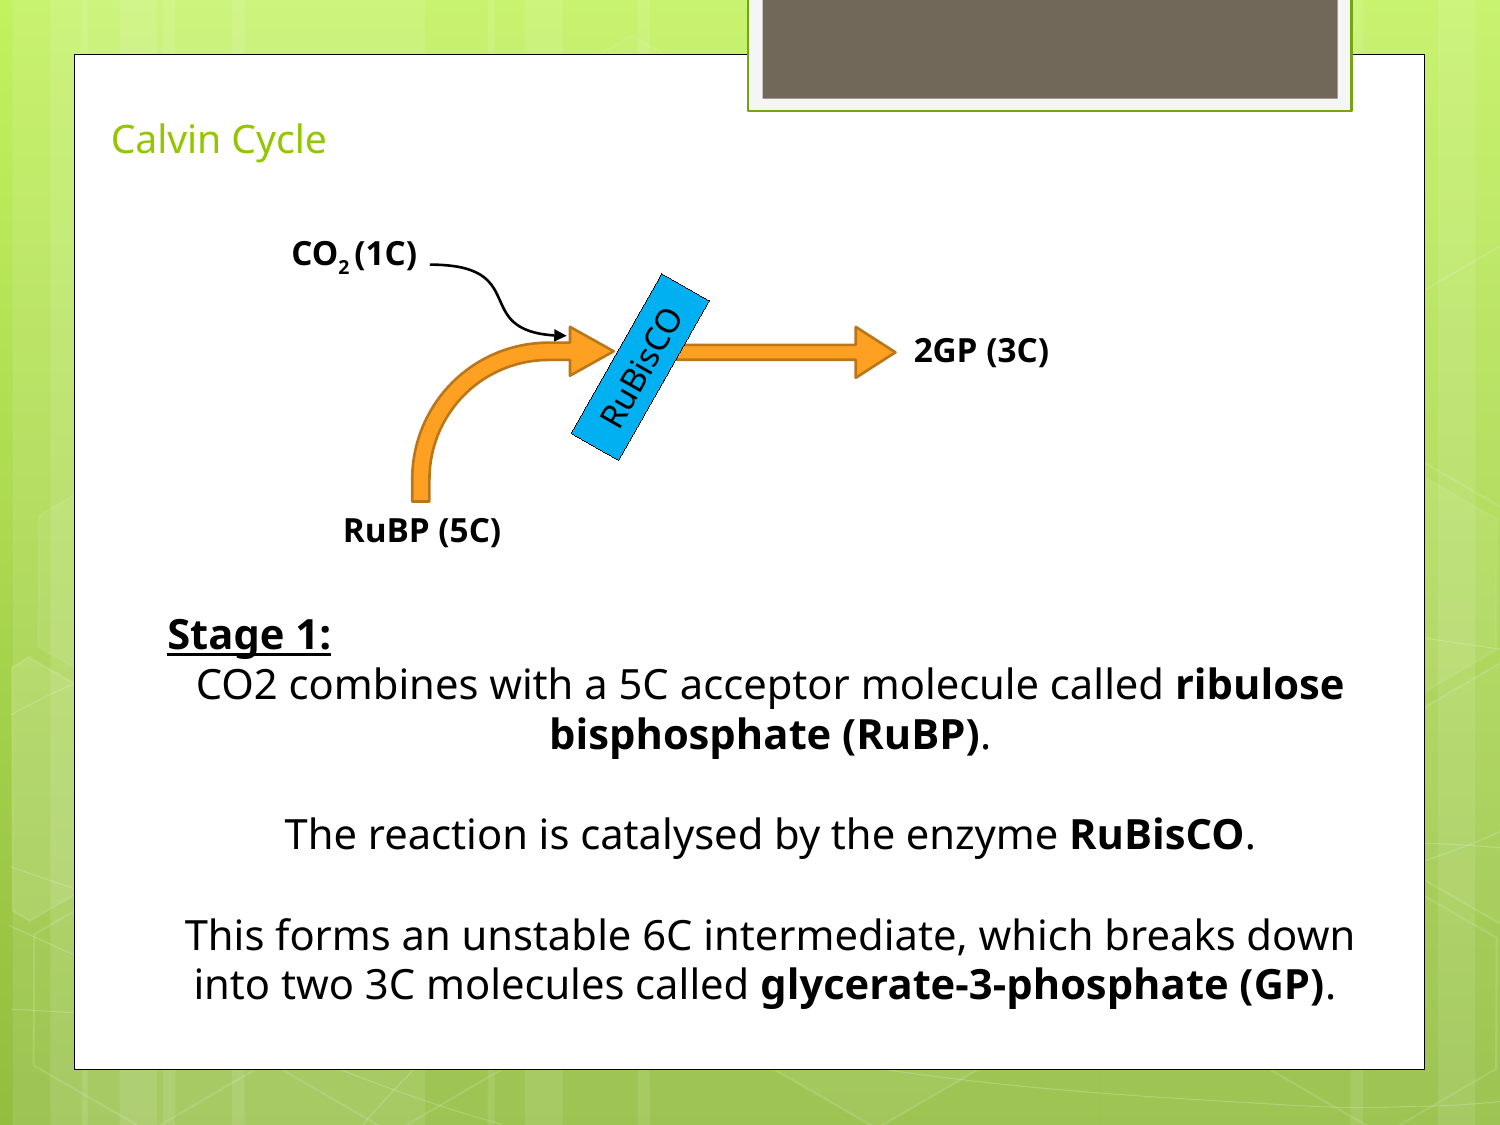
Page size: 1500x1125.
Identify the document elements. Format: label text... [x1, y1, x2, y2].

text_box Stage 1: CO2 combines with a 5C acceptor molecule called ribulose bisphosphate (RuBP). The reaction is catalysed by the enzyme RuBisCO. This forms an unstable 6C intermediate, which breaks down into two 3C molecules called glycerate-3-phosphate (GP). [152, 600, 1388, 1016]
text_box CO2 (1C) [259, 225, 450, 286]
title Calvin Cycle [95, 107, 1249, 170]
text_box [410, 326, 615, 501]
text_box RuBP (5C) [327, 501, 518, 557]
text_box 2GP (3C) [886, 322, 1077, 377]
text_box [676, 325, 886, 379]
text_box RuBisCO [571, 273, 710, 461]
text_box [429, 264, 567, 337]
